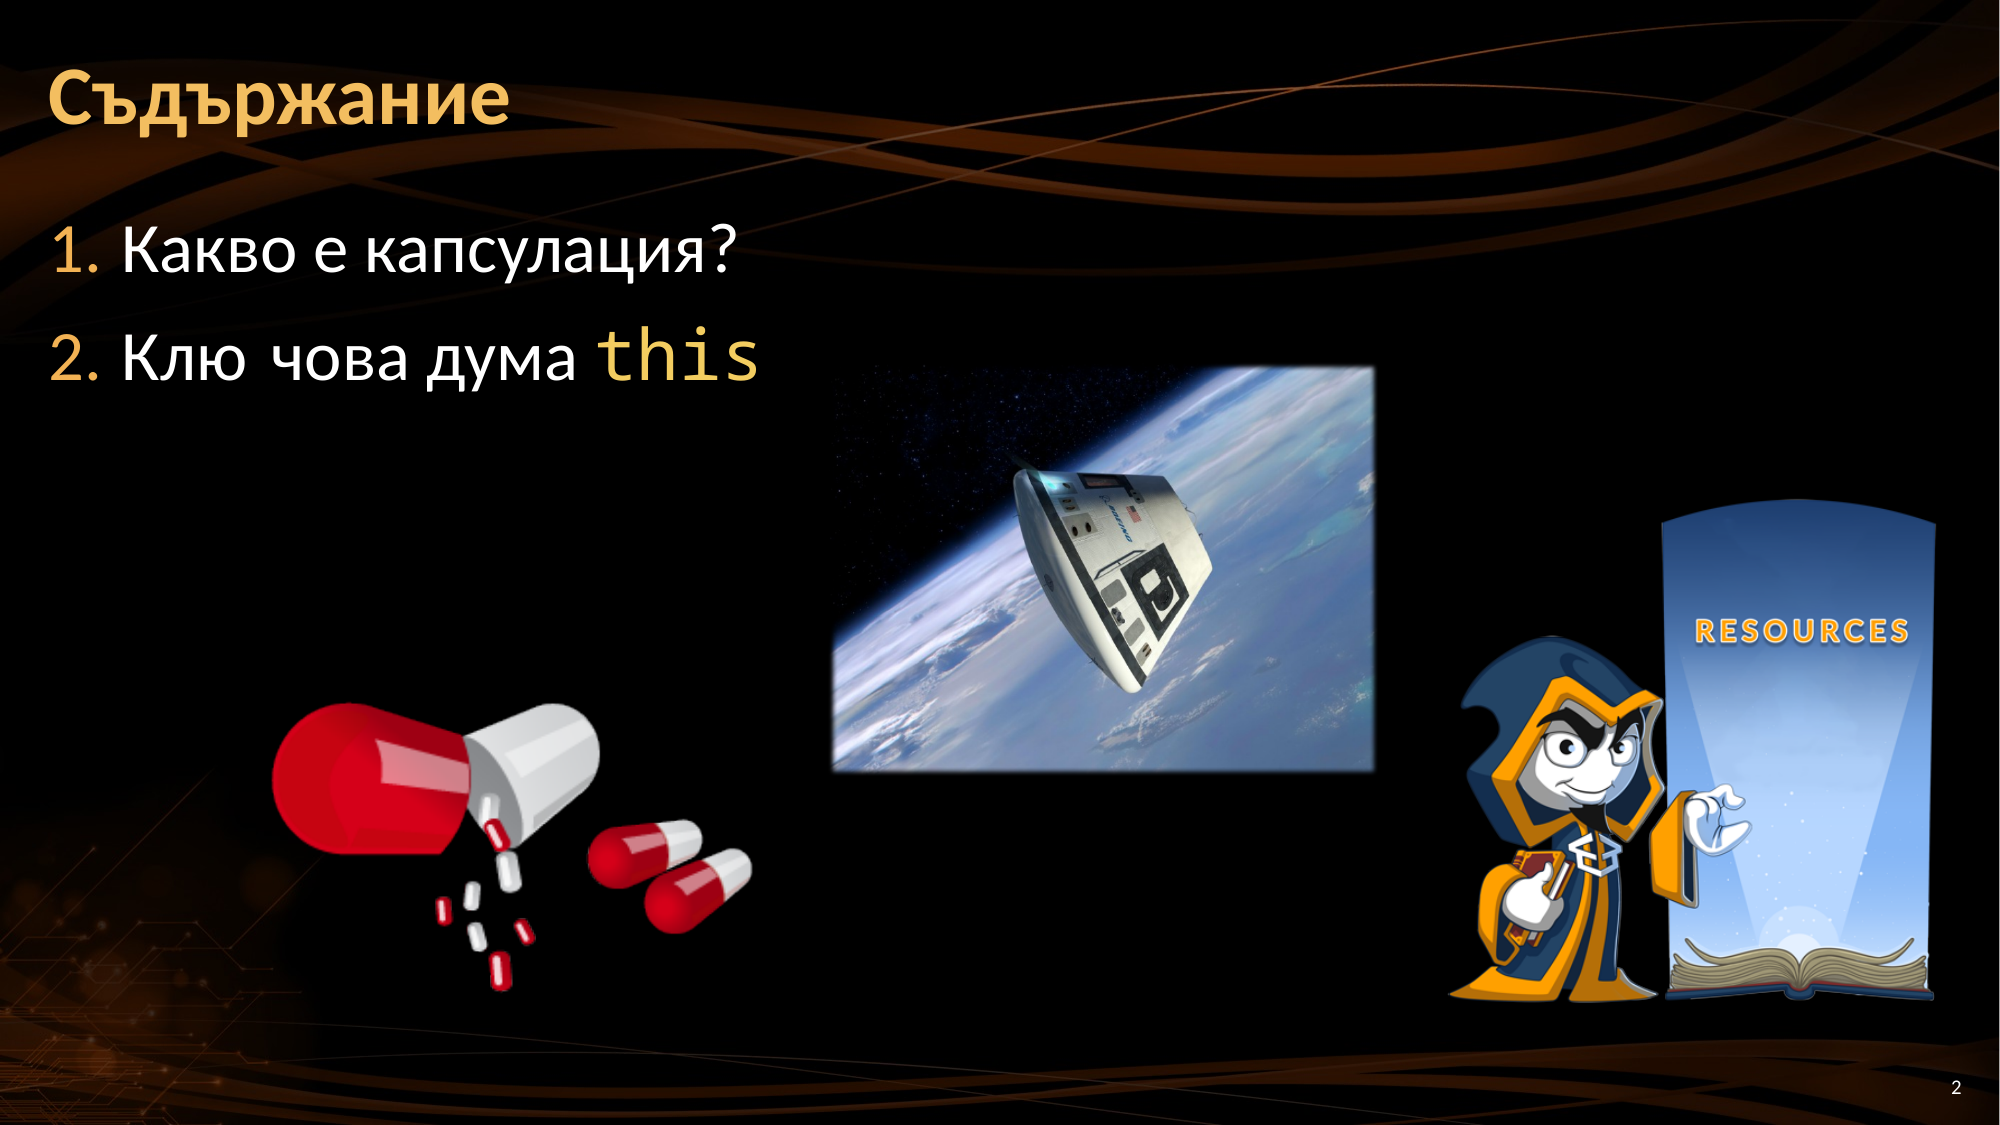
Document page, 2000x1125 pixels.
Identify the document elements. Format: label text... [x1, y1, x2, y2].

slide_number 2 [1897, 1070, 1968, 1103]
title Съдържание [31, 6, 861, 189]
list Какво е капсулация? Клю чова дума this [31, 195, 1663, 1103]
picture [0, 0, 2000, 1125]
